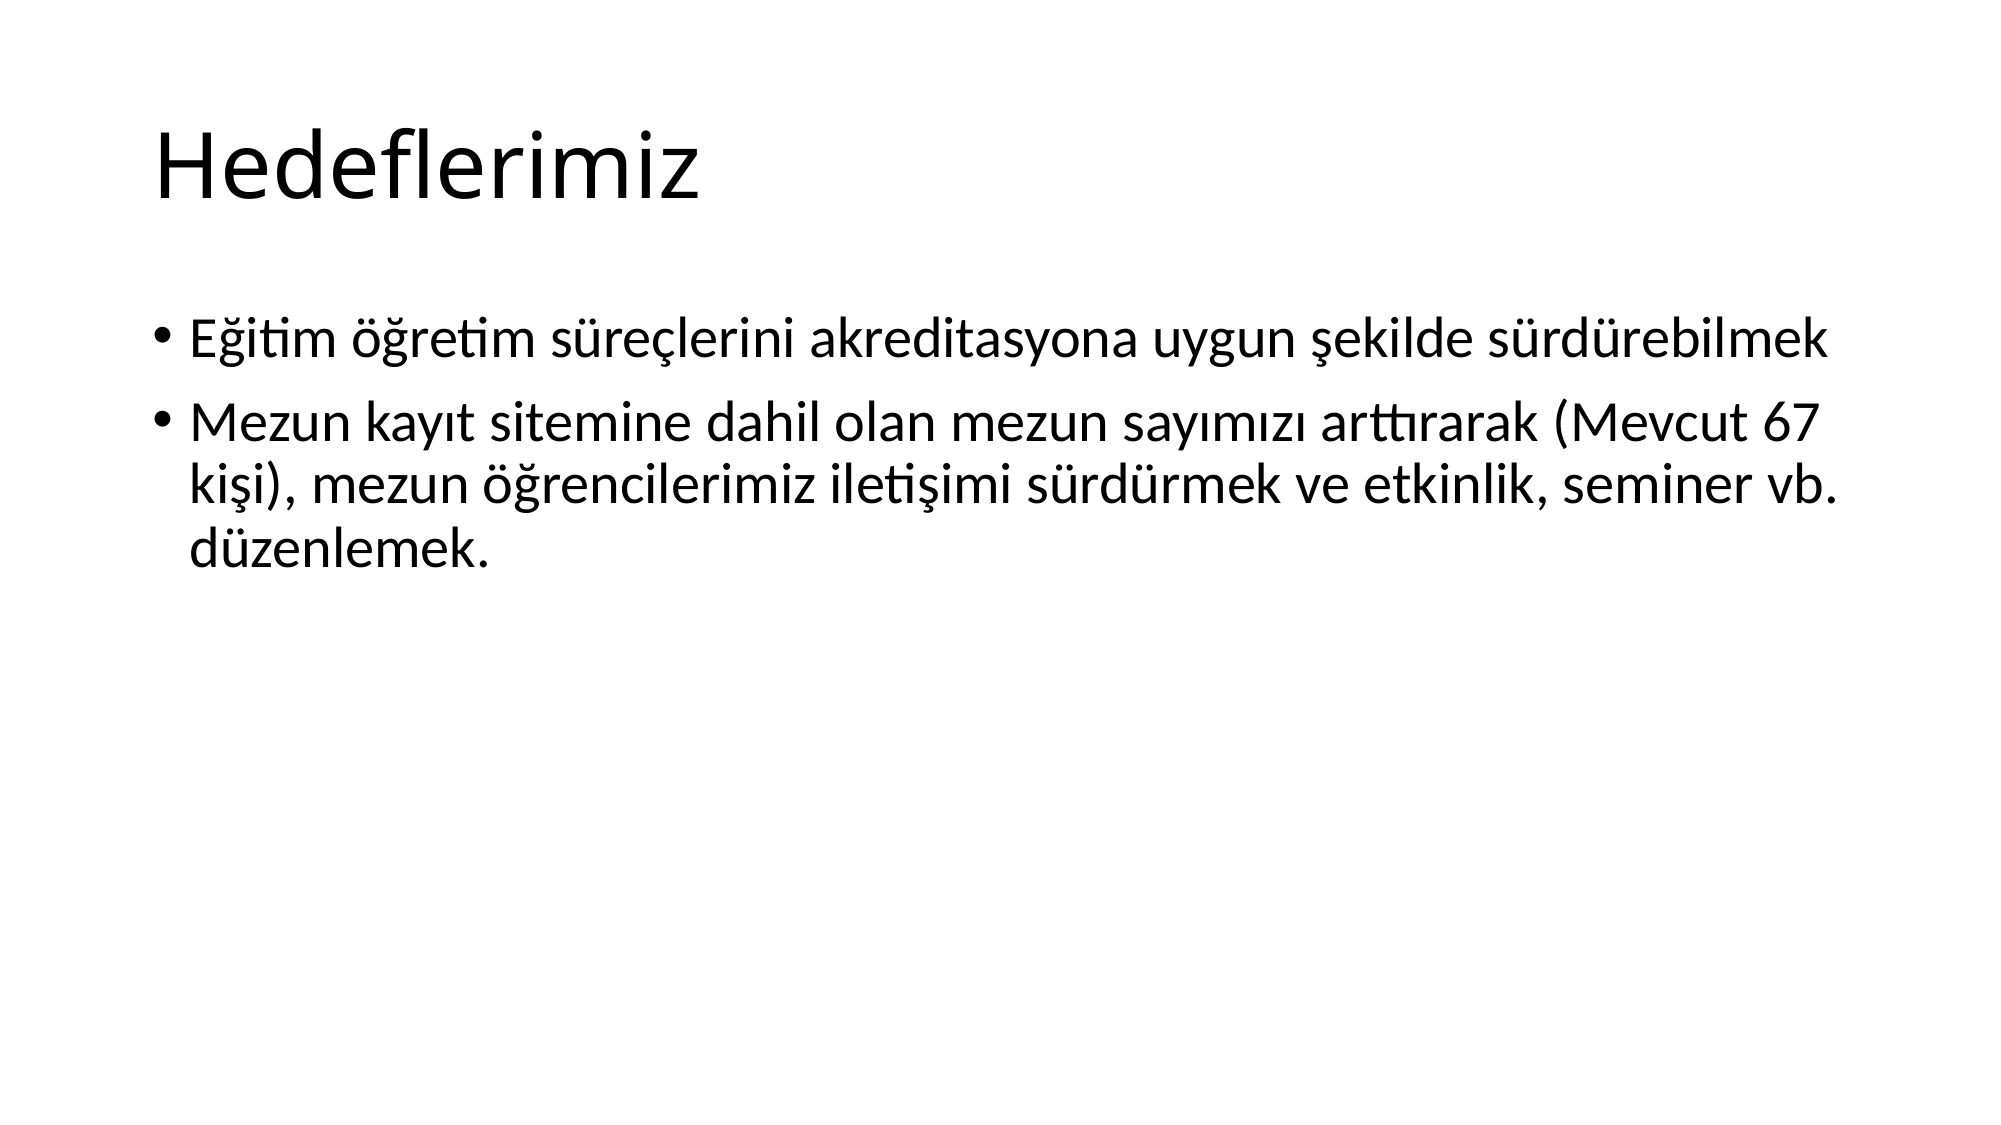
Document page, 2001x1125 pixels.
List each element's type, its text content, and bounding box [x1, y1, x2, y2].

title Hedeflerimiz [137, 59, 1863, 278]
list Eğitim öğretim süreçlerini akreditasyona uygun şekilde sürdürebilmek Mezun kayıt sitemine dahil olan mezun sayımızı arttırarak (Mevcut 67 kişi), mezun öğrencilerimiz iletişimi sürdürmek ve etkinlik, seminer vb. düzenlemek. [137, 299, 1863, 1014]
